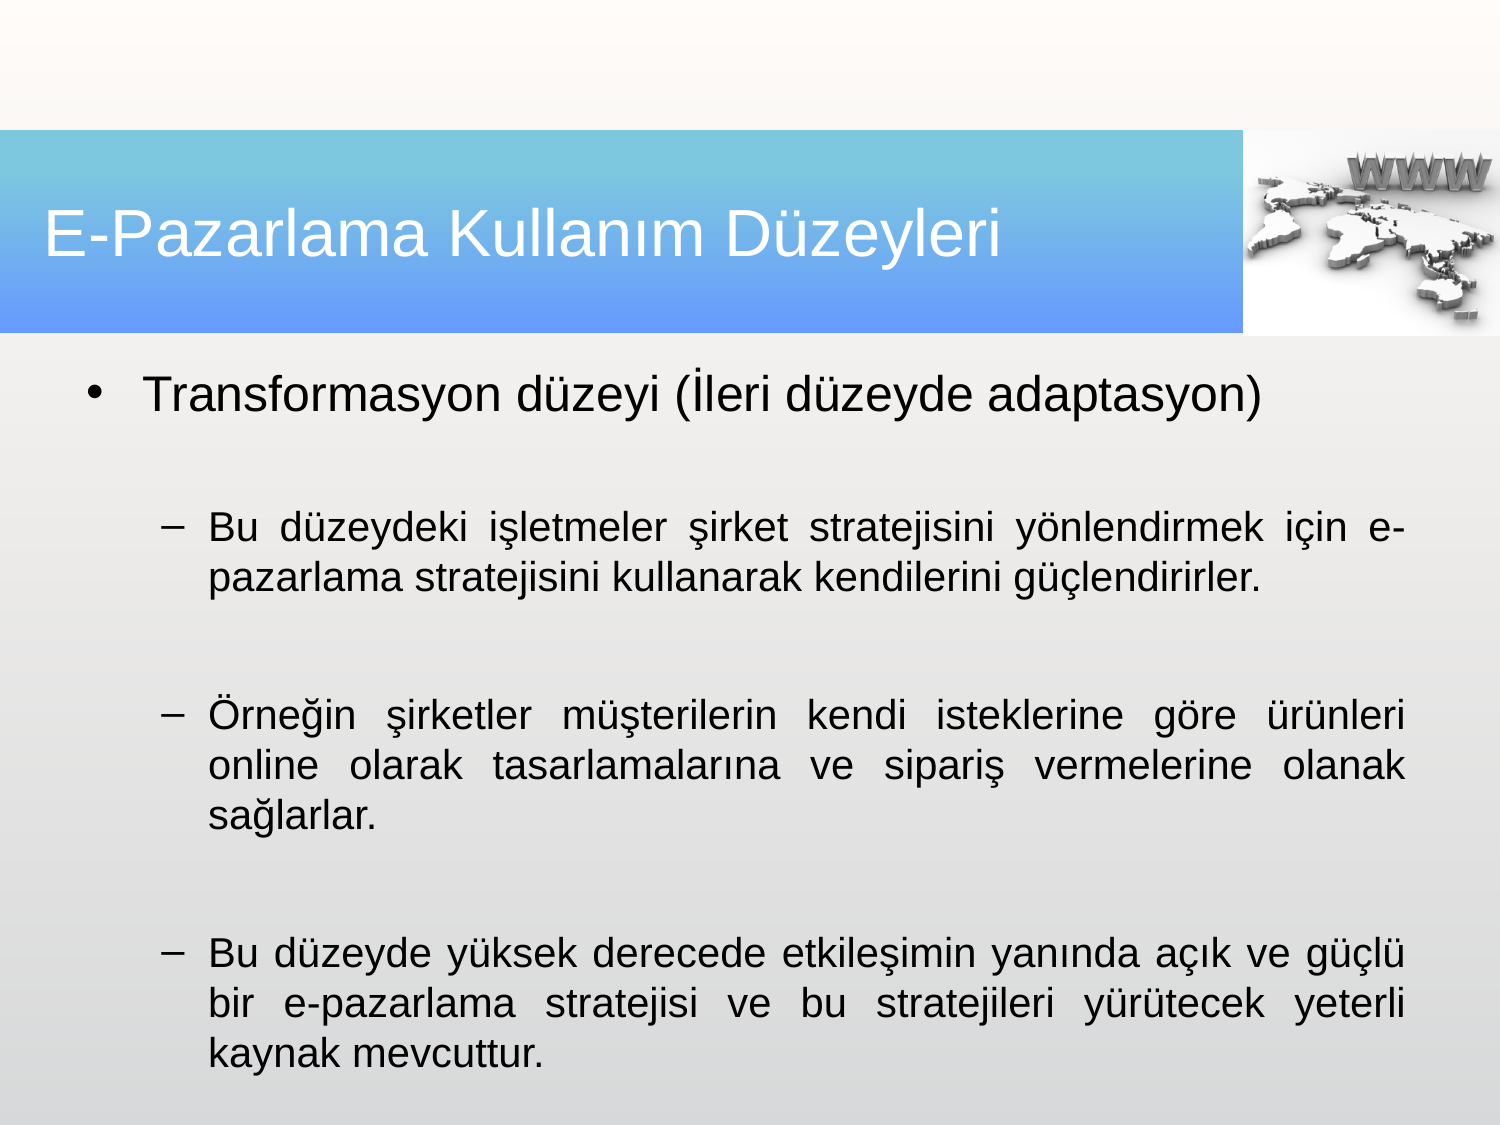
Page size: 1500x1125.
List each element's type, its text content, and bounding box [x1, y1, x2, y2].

list Transformasyon düzeyi (İleri düzeyde adaptasyon) Bu düzeydeki işletmeler şirket stratejisini yönlendirmek için e-pazarlama stratejisini kullanarak kendilerini güçlendirirler. Örneğin şirketler müşterilerin kendi isteklerine göre ürünleri online olarak tasarlamalarına ve sipariş vermelerine olanak sağlarlar. Bu düzeyde yüksek derecede etkileşimin yanında açık ve güçlü bir e-pazarlama stratejisi ve bu stratejileri yürütecek yeterli kaynak mevcuttur. [71, 363, 1422, 1074]
picture [1243, 130, 1500, 336]
title E-Pazarlama Kullanım Düzeyleri [29, 136, 1235, 324]
